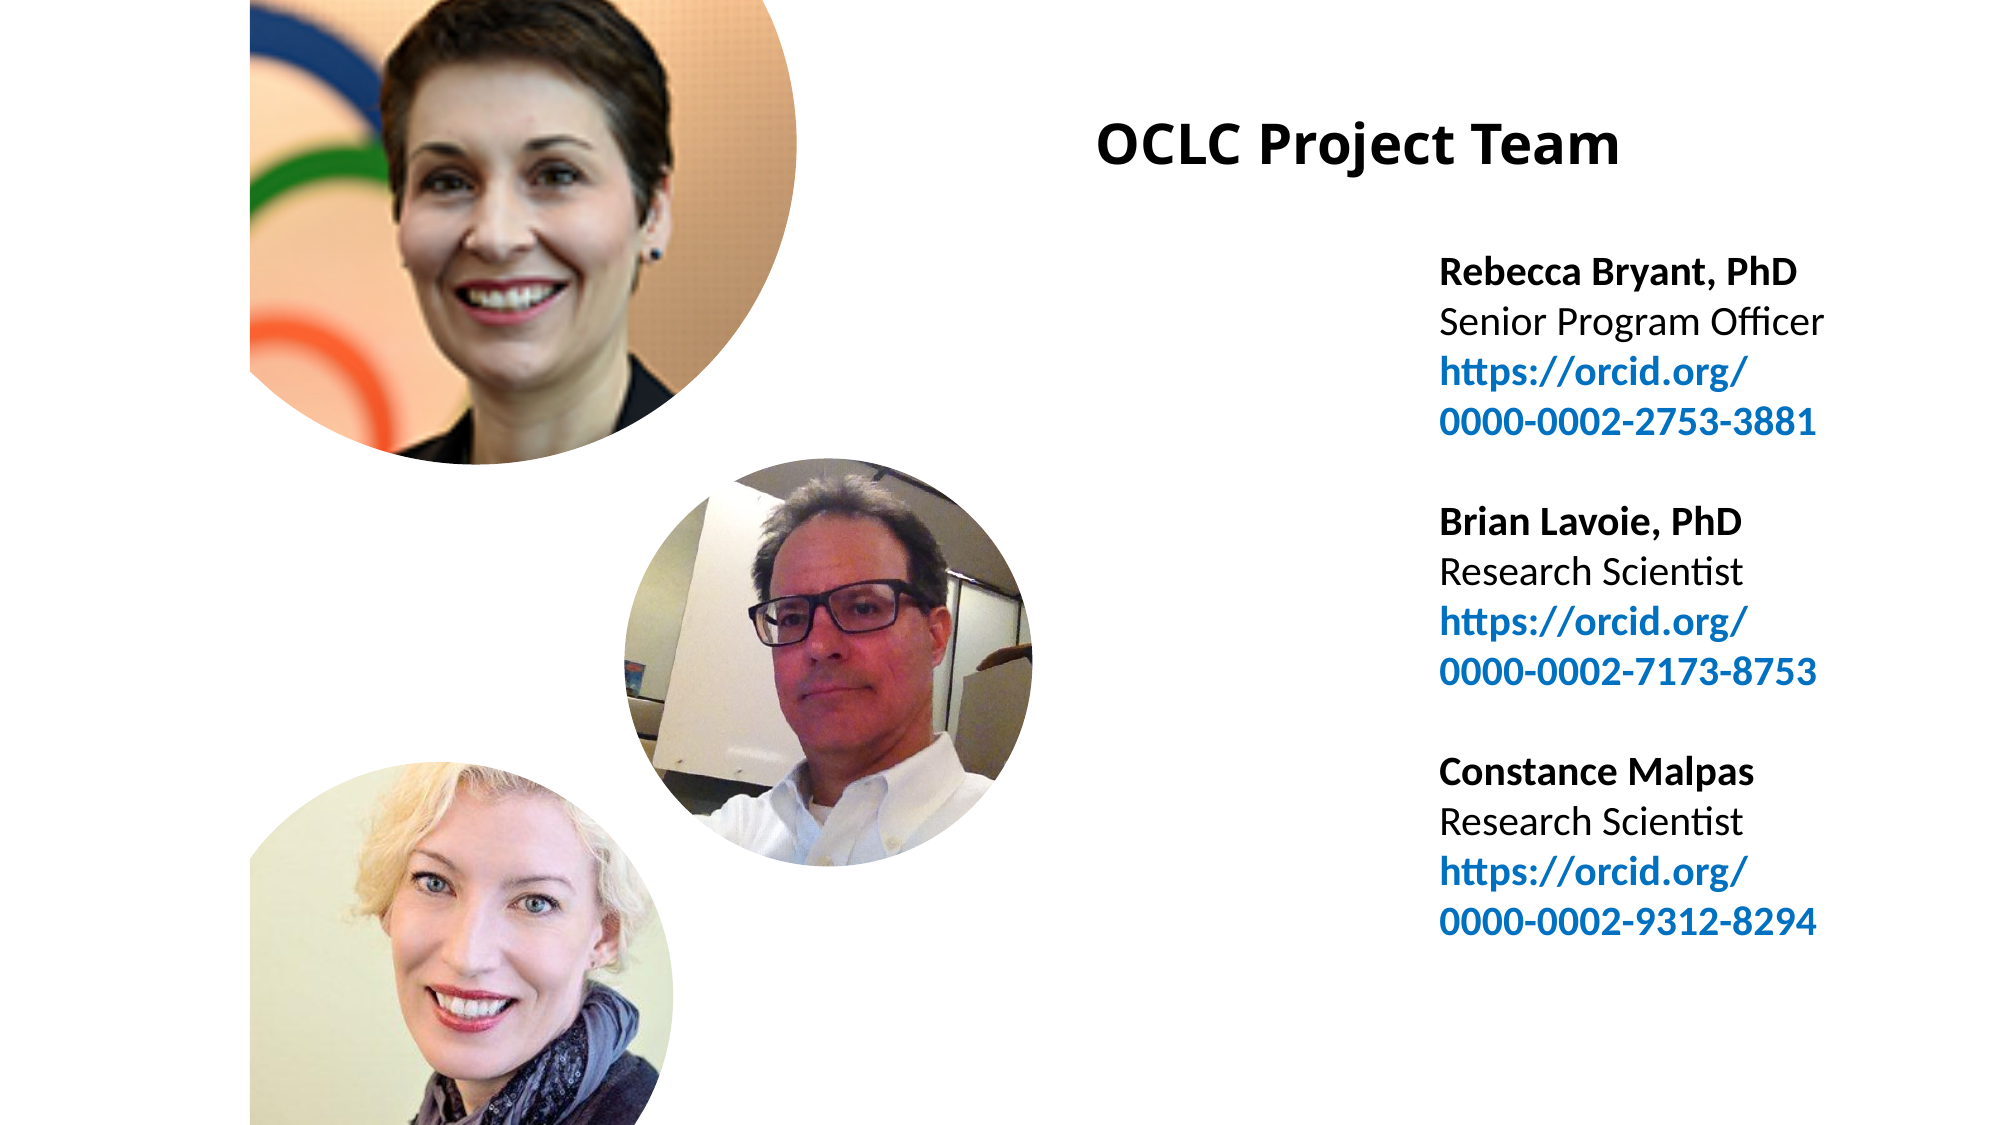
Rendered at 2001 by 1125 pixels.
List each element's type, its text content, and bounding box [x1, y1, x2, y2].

list Rebecca Bryant, PhD Senior Program Officer https://orcid.org/ 0000-0002-2753-3881 Brian Lavoie, PhD Research Scientist https://orcid.org/ 0000-0002-7173-8753 Constance Malpas Research Scientist https://orcid.org/ 0000-0002-9312-8294 [1424, 309, 2000, 878]
picture [249, 0, 1033, 1125]
text_box OCLC Project Team [1080, 49, 1657, 243]
